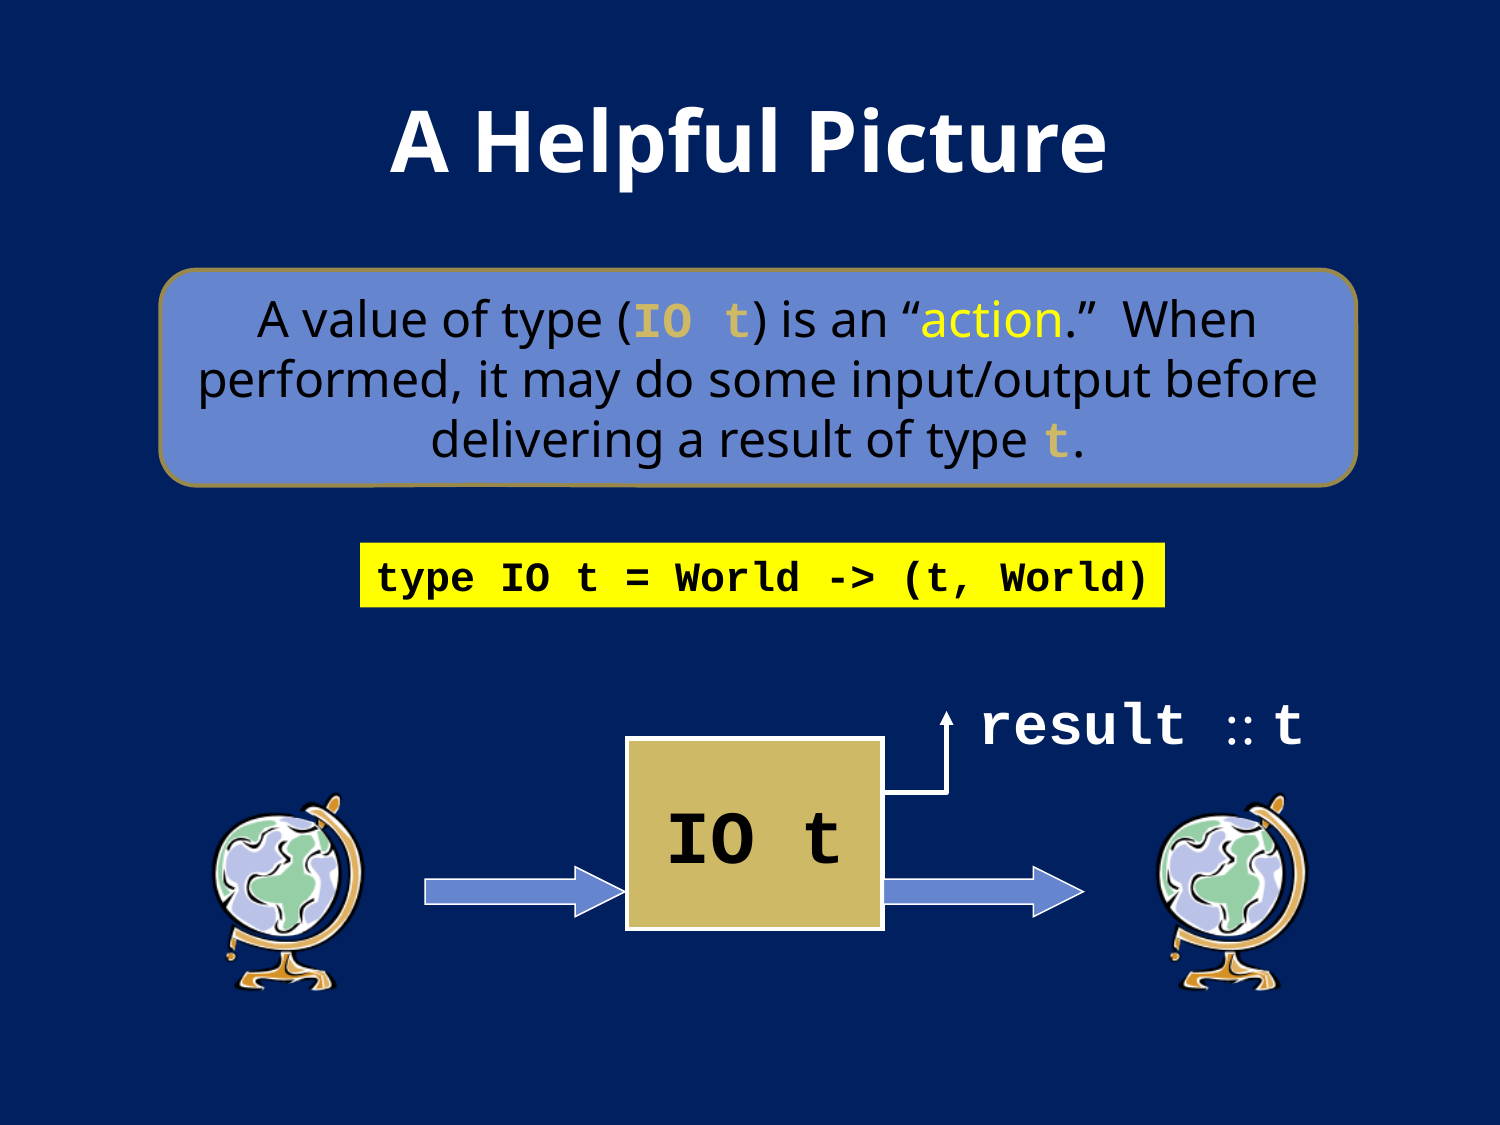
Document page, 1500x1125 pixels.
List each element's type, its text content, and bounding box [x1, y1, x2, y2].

text_box [882, 710, 953, 794]
text_box type IO t = World -> (t, World) [360, 542, 1165, 608]
text_box [883, 866, 1084, 917]
text_box A value of type (IO t) is an “action.” When performed, it may do some input/output before delivering a result of type t. [158, 267, 1359, 488]
text_box [425, 866, 626, 917]
title A Helpful Picture [75, 45, 1425, 233]
picture [1152, 790, 1312, 994]
picture [209, 790, 368, 994]
text_box IO t [627, 738, 883, 930]
text_box result :: t [964, 679, 1322, 764]
